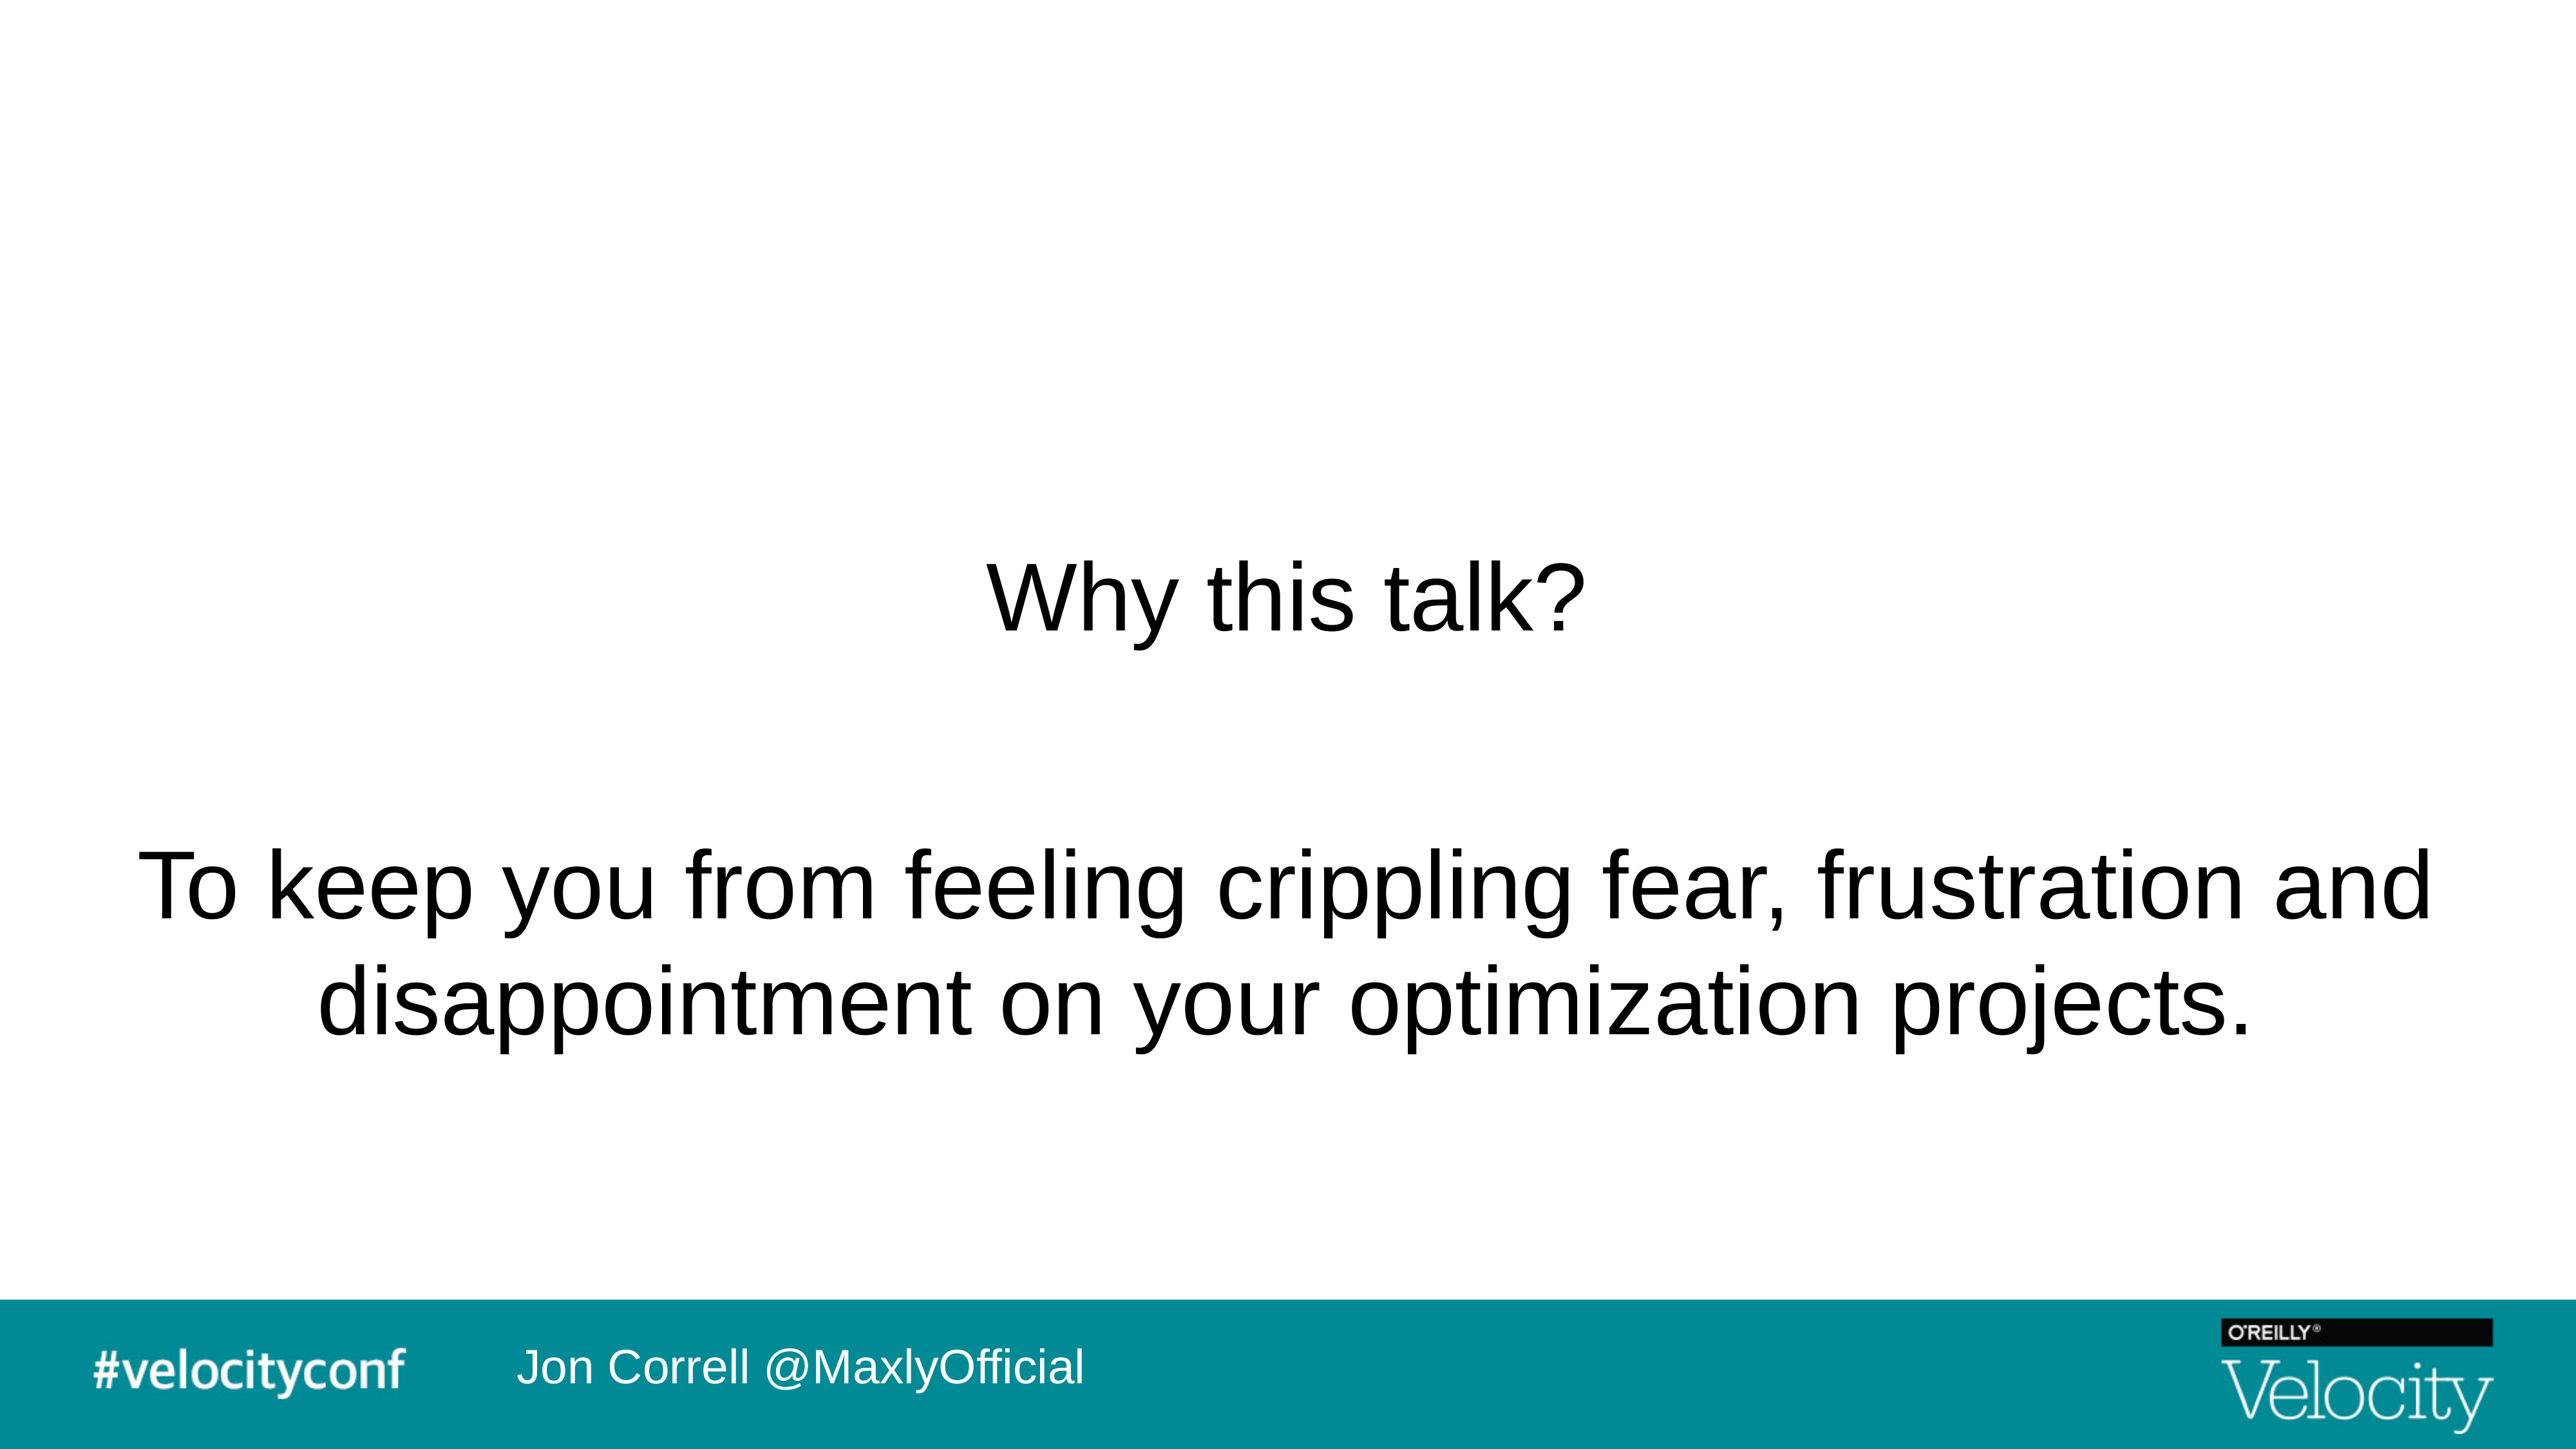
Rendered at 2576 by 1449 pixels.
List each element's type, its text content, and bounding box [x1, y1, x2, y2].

picture [0, 0, 2576, 1449]
text_box Jon Correll @MaxlyOfficial [507, 1328, 1168, 1401]
list Why this talk? To keep you from feeling crippling fear, frustration and disappointment on your optimization projects. [65, 242, 2510, 1449]
